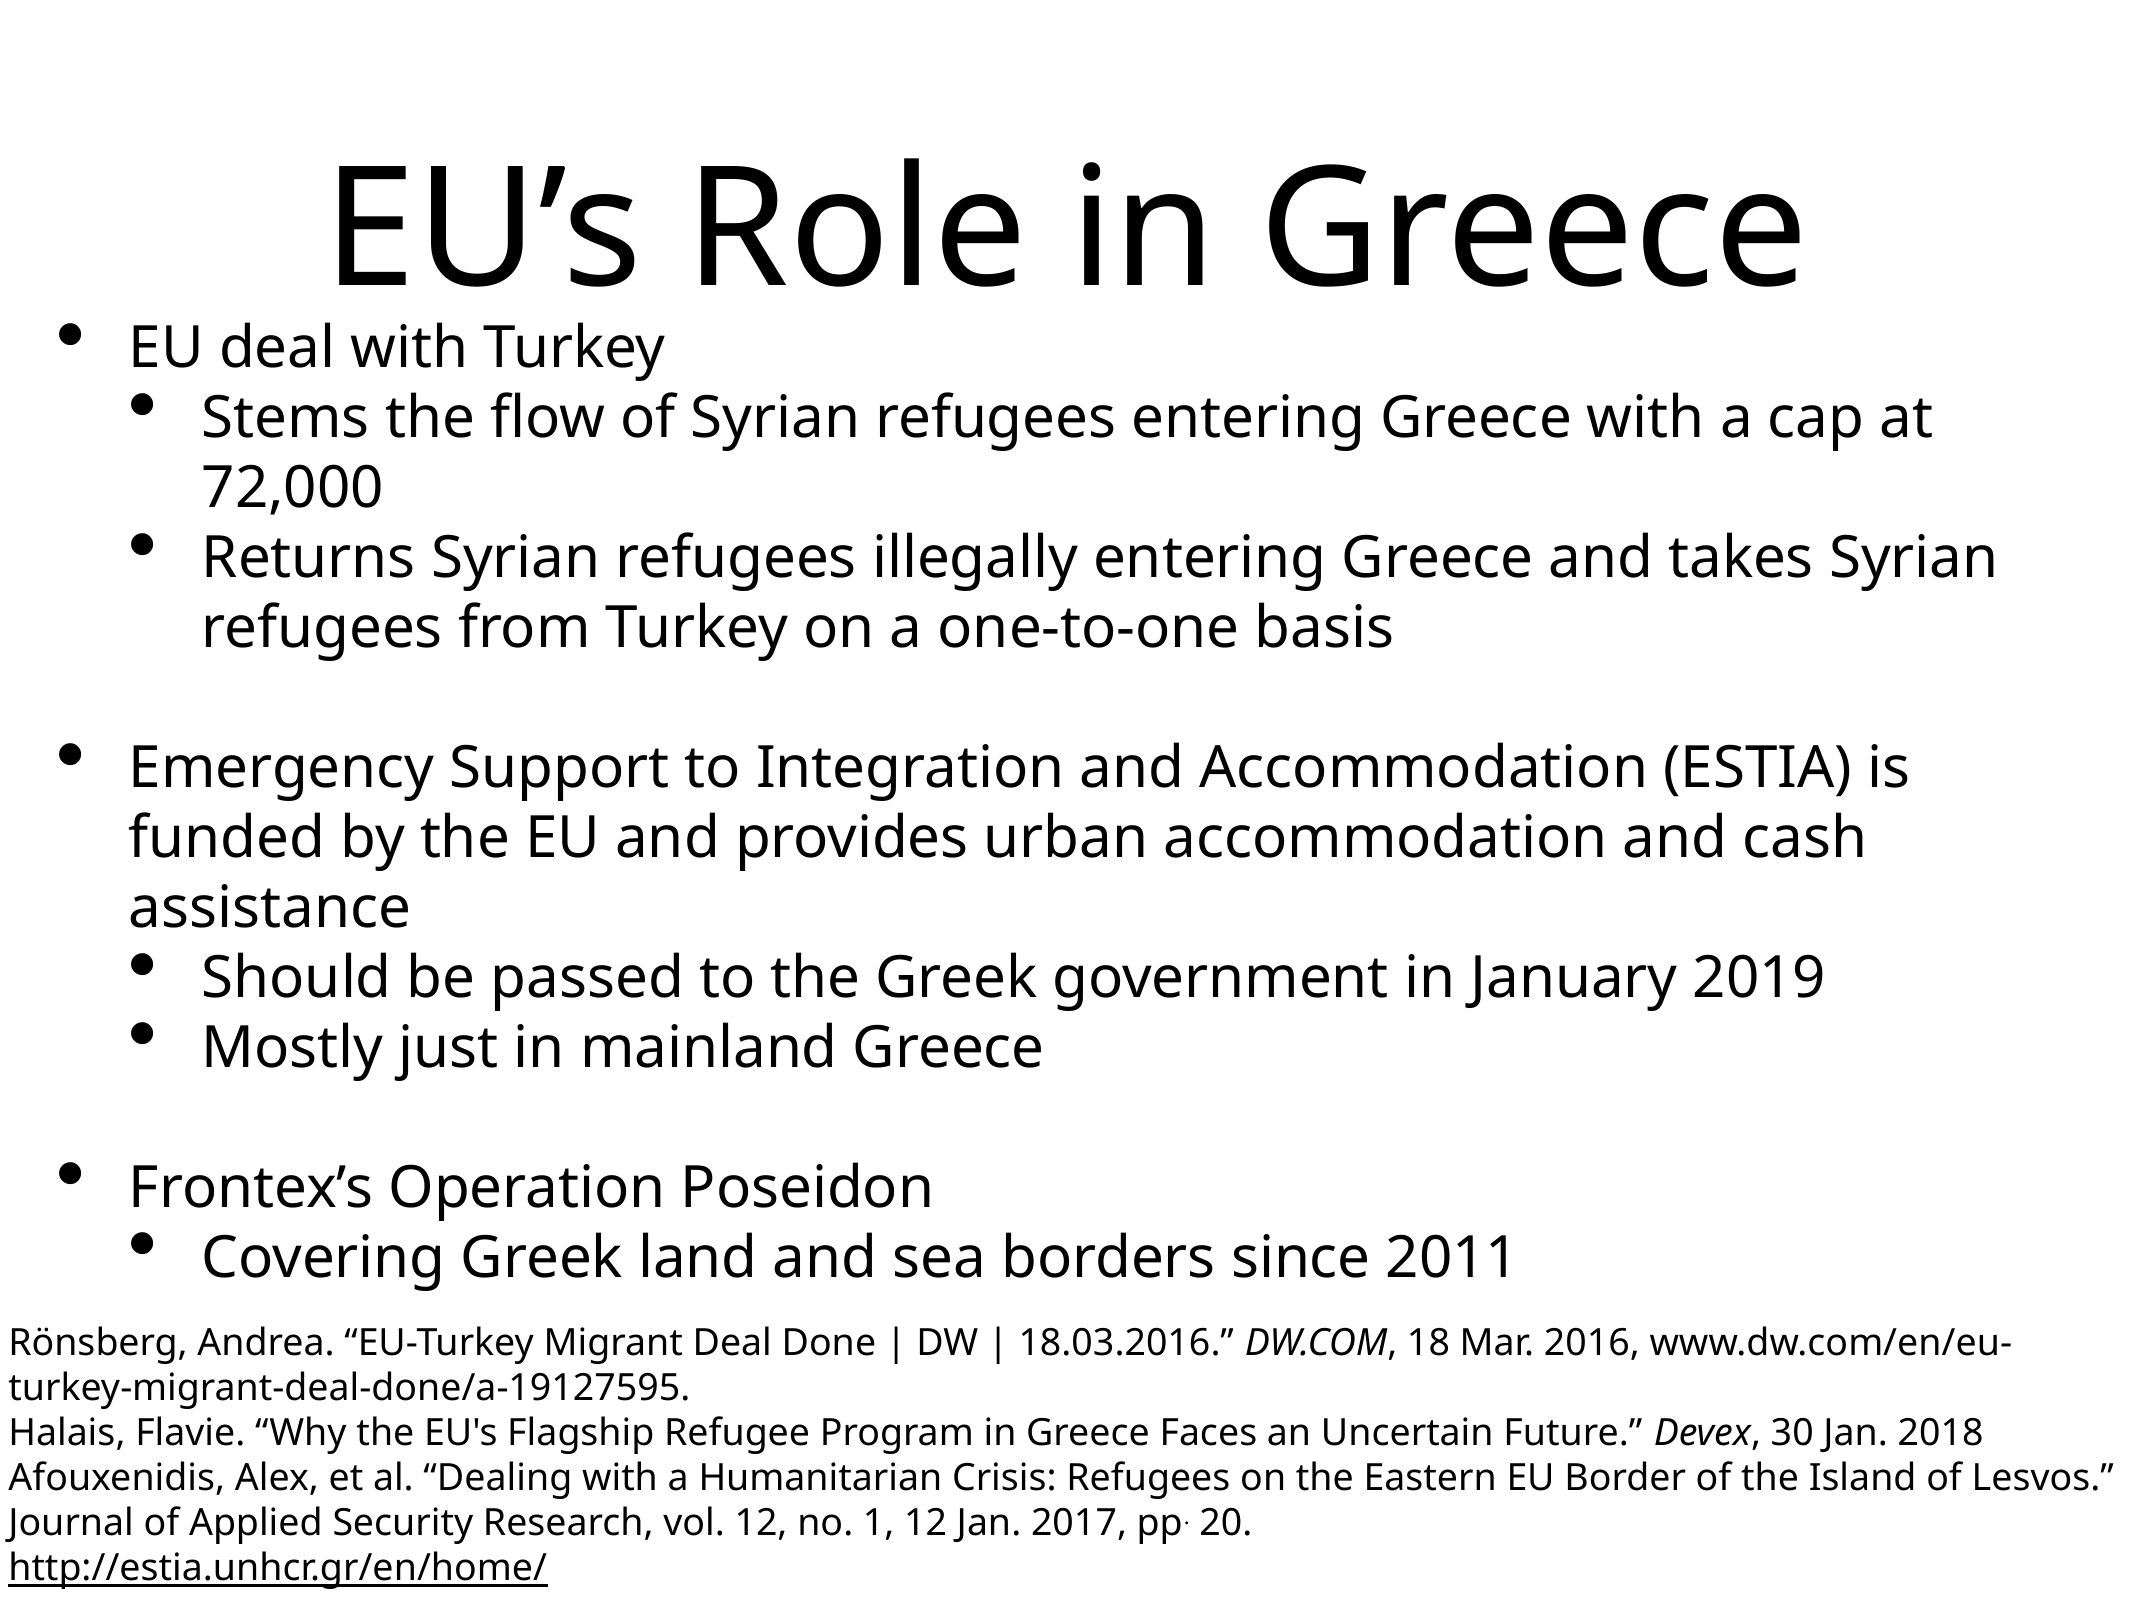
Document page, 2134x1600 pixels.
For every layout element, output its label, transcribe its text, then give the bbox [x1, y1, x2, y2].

title EU’s Role in Greece [155, 41, 1978, 333]
text_box Rönsberg, Andrea. “EU-Turkey Migrant Deal Done | DW | 18.03.2016.” DW.COM, 18 Mar. 2016, www.dw.com/en/eu-turkey-migrant-deal-done/a-19127595. Halais, Flavie. “Why the EU's Flagship Refugee Program in Greece Faces an Uncertain Future.” Devex, 30 Jan. 2018 Afouxenidis, Alex, et al. “Dealing with a Humanitarian Crisis: Refugees on the Eastern EU Border of the Island of Lesvos.” Journal of Applied Security Research, vol. 12, no. 1, 12 Jan. 2017, pp. 20. http://estia.unhcr.gr/en/home/ [0, 1309, 2134, 1600]
list EU deal with Turkey Stems the flow of Syrian refugees entering Greece with a cap at 72,000 Returns Syrian refugees illegally entering Greece and takes Syrian refugees from Turkey on a one-to-one basis Emergency Support to Integration and Accommodation (ESTIA) is funded by the EU and provides urban accommodation and cash assistance Should be passed to the Greek government in January 2019 Mostly just in mainland Greece Frontex’s Operation Poseidon Covering Greek land and sea borders since 2011 [47, 333, 2087, 1265]
